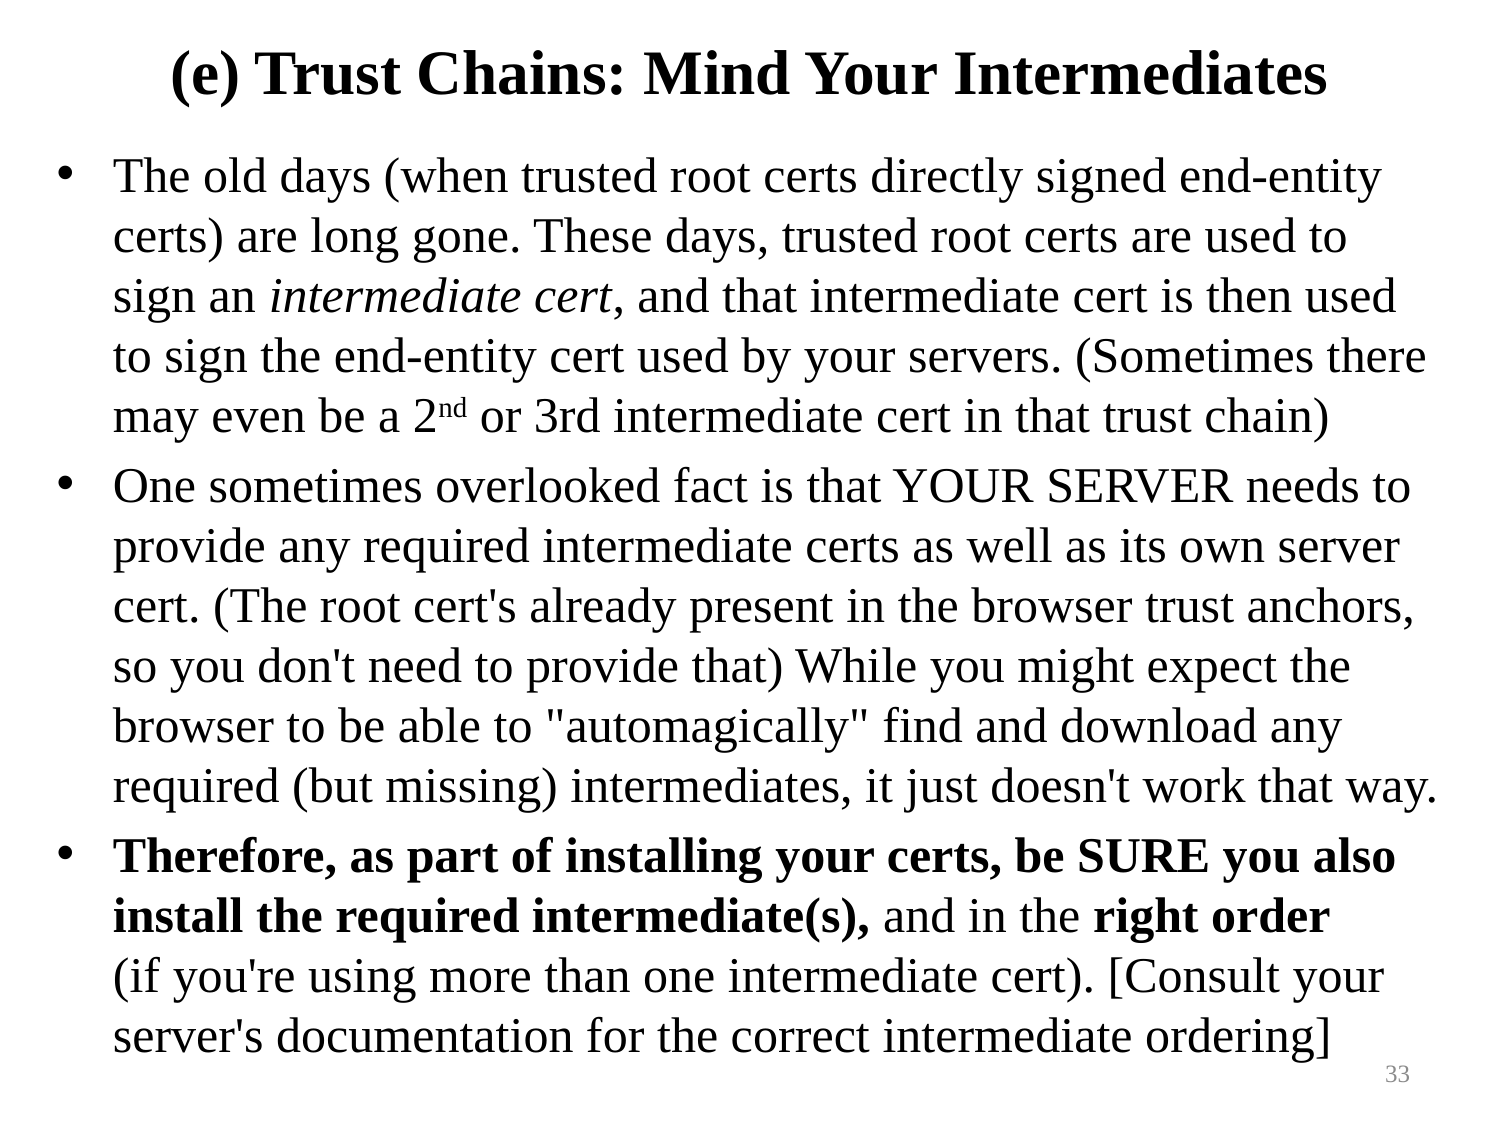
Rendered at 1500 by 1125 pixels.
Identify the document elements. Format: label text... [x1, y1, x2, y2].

list The old days (when trusted root certs directly signed end-entity certs) are long gone. These days, trusted root certs are used to sign an intermediate cert, and that intermediate cert is then used to sign the end-entity cert used by your servers. (Sometimes there may even be a 2nd or 3rd intermediate cert in that trust chain) One sometimes overlooked fact is that YOUR SERVER needs to provide any required intermediate certs as well as its own server cert. (The root cert's already present in the browser trust anchors, so you don't need to provide that) While you might expect the browser to be able to "automagically" find and download any required (but missing) intermediates, it just doesn't work that way. Therefore, as part of installing your certs, be SURE you also install the required intermediate(s), and in the right order (if you're using more than one intermediate cert). [Consult your server's documentation for the correct intermediate ordering] [41, 134, 1457, 1095]
title (e) Trust Chains: Mind Your Intermediates [21, 23, 1478, 115]
slide_number 33 [1074, 1042, 1425, 1103]
